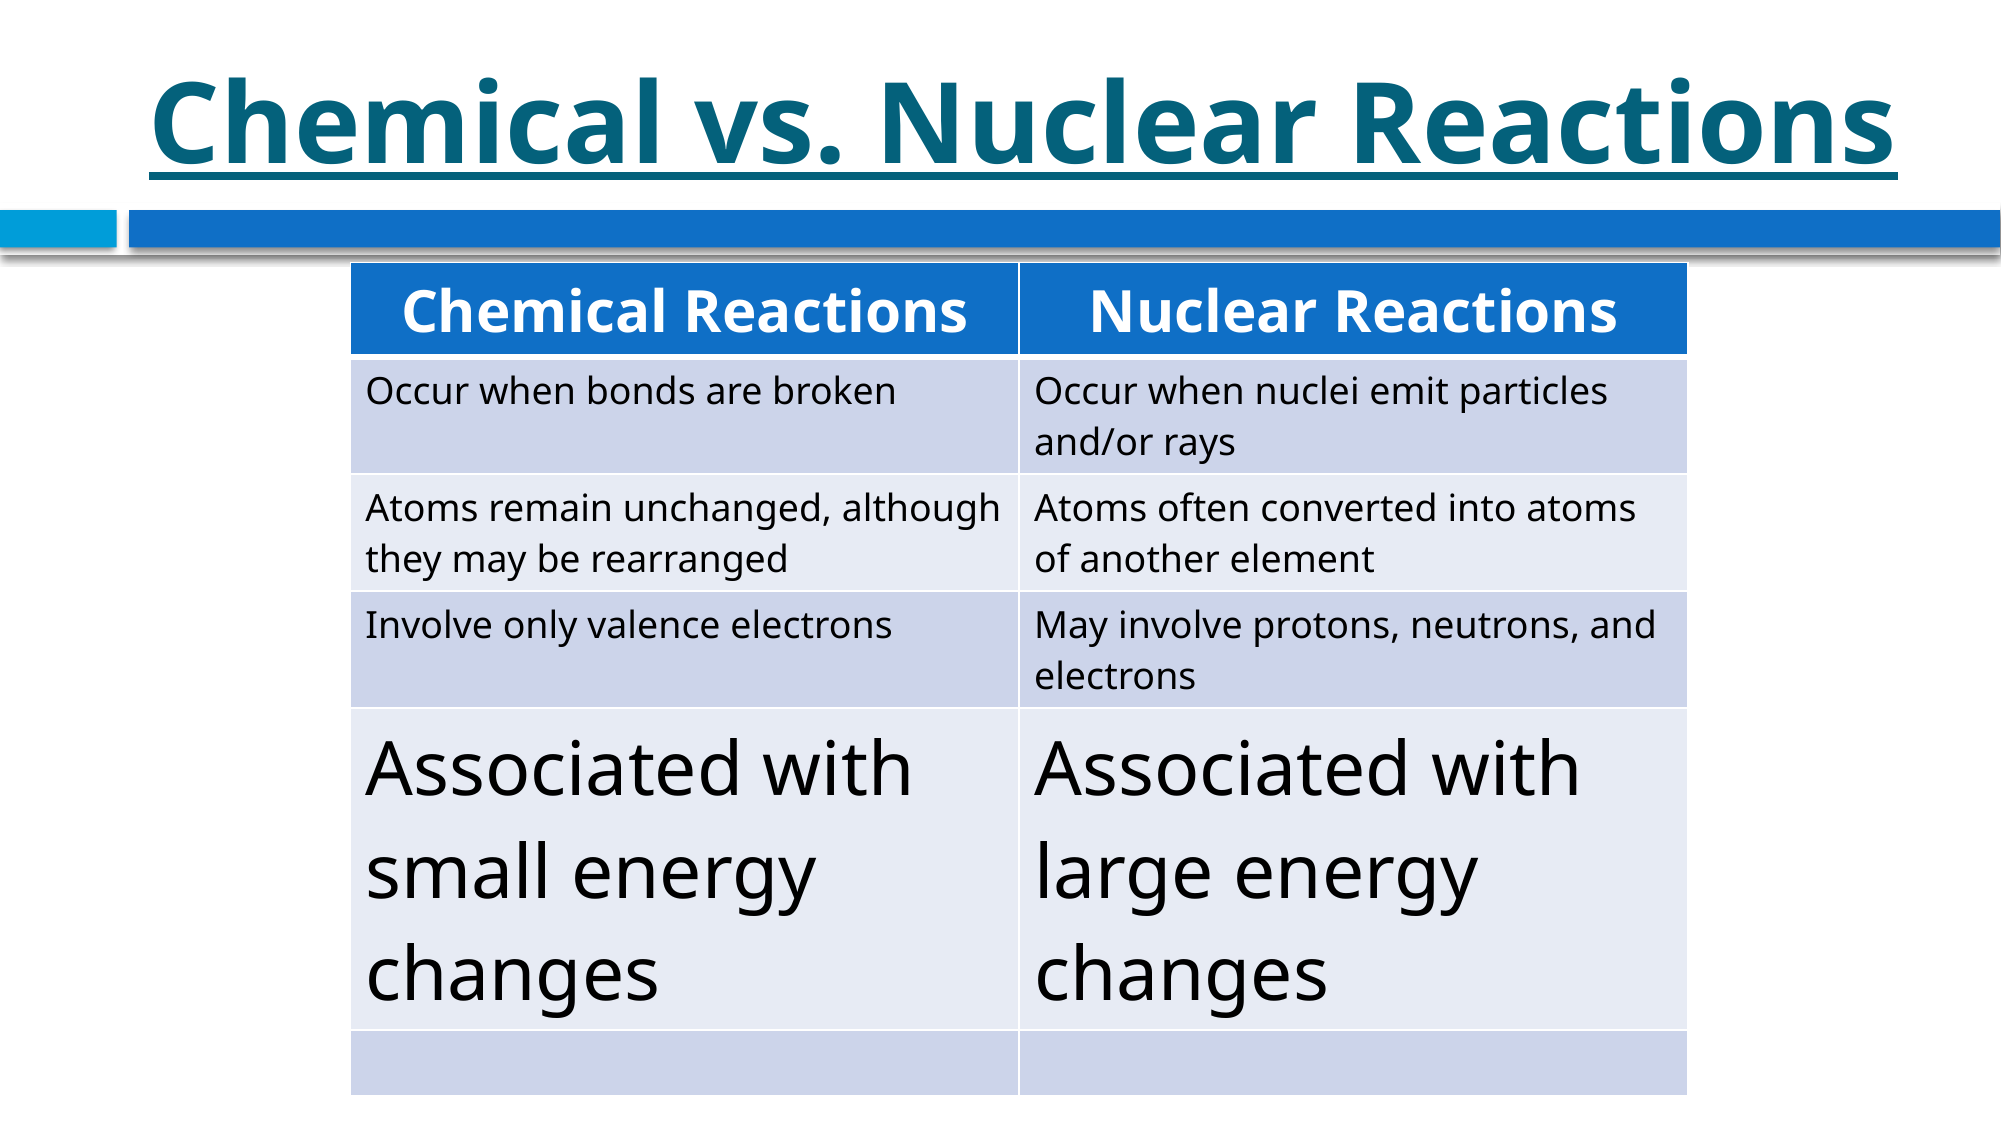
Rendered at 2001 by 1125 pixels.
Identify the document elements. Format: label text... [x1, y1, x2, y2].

table_cell Associated with small energy changes [351, 709, 1018, 1029]
table_cell [1020, 1031, 1687, 1095]
table_cell Occur when nuclei emit particles and/or rays [1020, 360, 1687, 473]
table_cell Involve only valence electrons [351, 592, 1018, 707]
table_cell [351, 1031, 1018, 1095]
table_cell May involve protons, neutrons, and electrons [1020, 592, 1687, 707]
title Chemical vs. Nuclear Reactions [133, 37, 1918, 200]
table_cell Occur when bonds are broken [351, 360, 1018, 473]
table_cell Atoms often converted into atoms of another element [1020, 475, 1687, 590]
table_header Chemical Reactions [351, 263, 1018, 354]
table_header Nuclear Reactions [1020, 263, 1687, 354]
table_cell Atoms remain unchanged, although they may be rearranged [351, 475, 1018, 590]
table_cell Associated with large energy changes [1020, 709, 1687, 1029]
